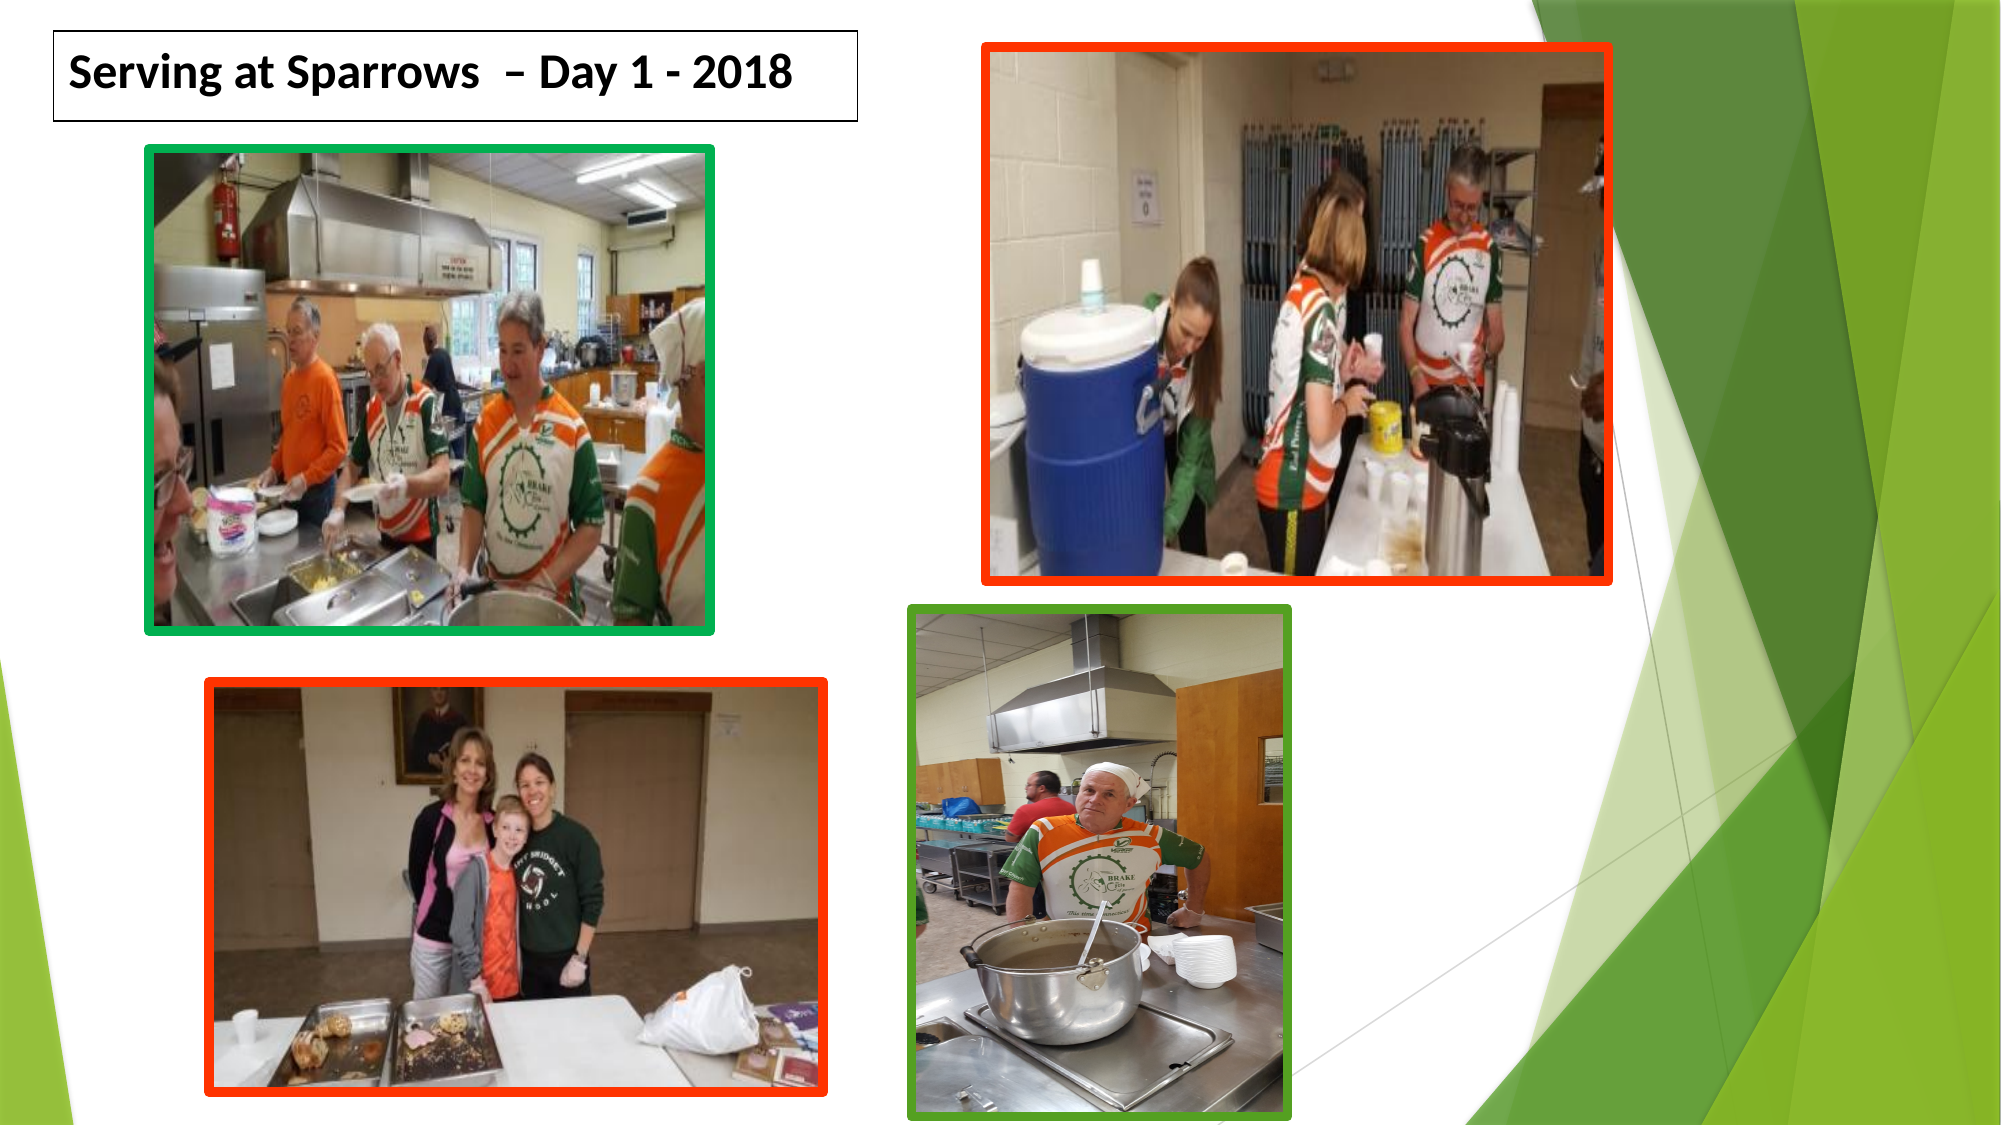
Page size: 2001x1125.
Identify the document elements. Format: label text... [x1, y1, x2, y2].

picture [915, 612, 1283, 1113]
picture [153, 152, 706, 627]
text_box Serving at Sparrows – Day 1 - 2018 [53, 30, 858, 121]
picture [989, 50, 1605, 577]
picture [213, 686, 819, 1088]
